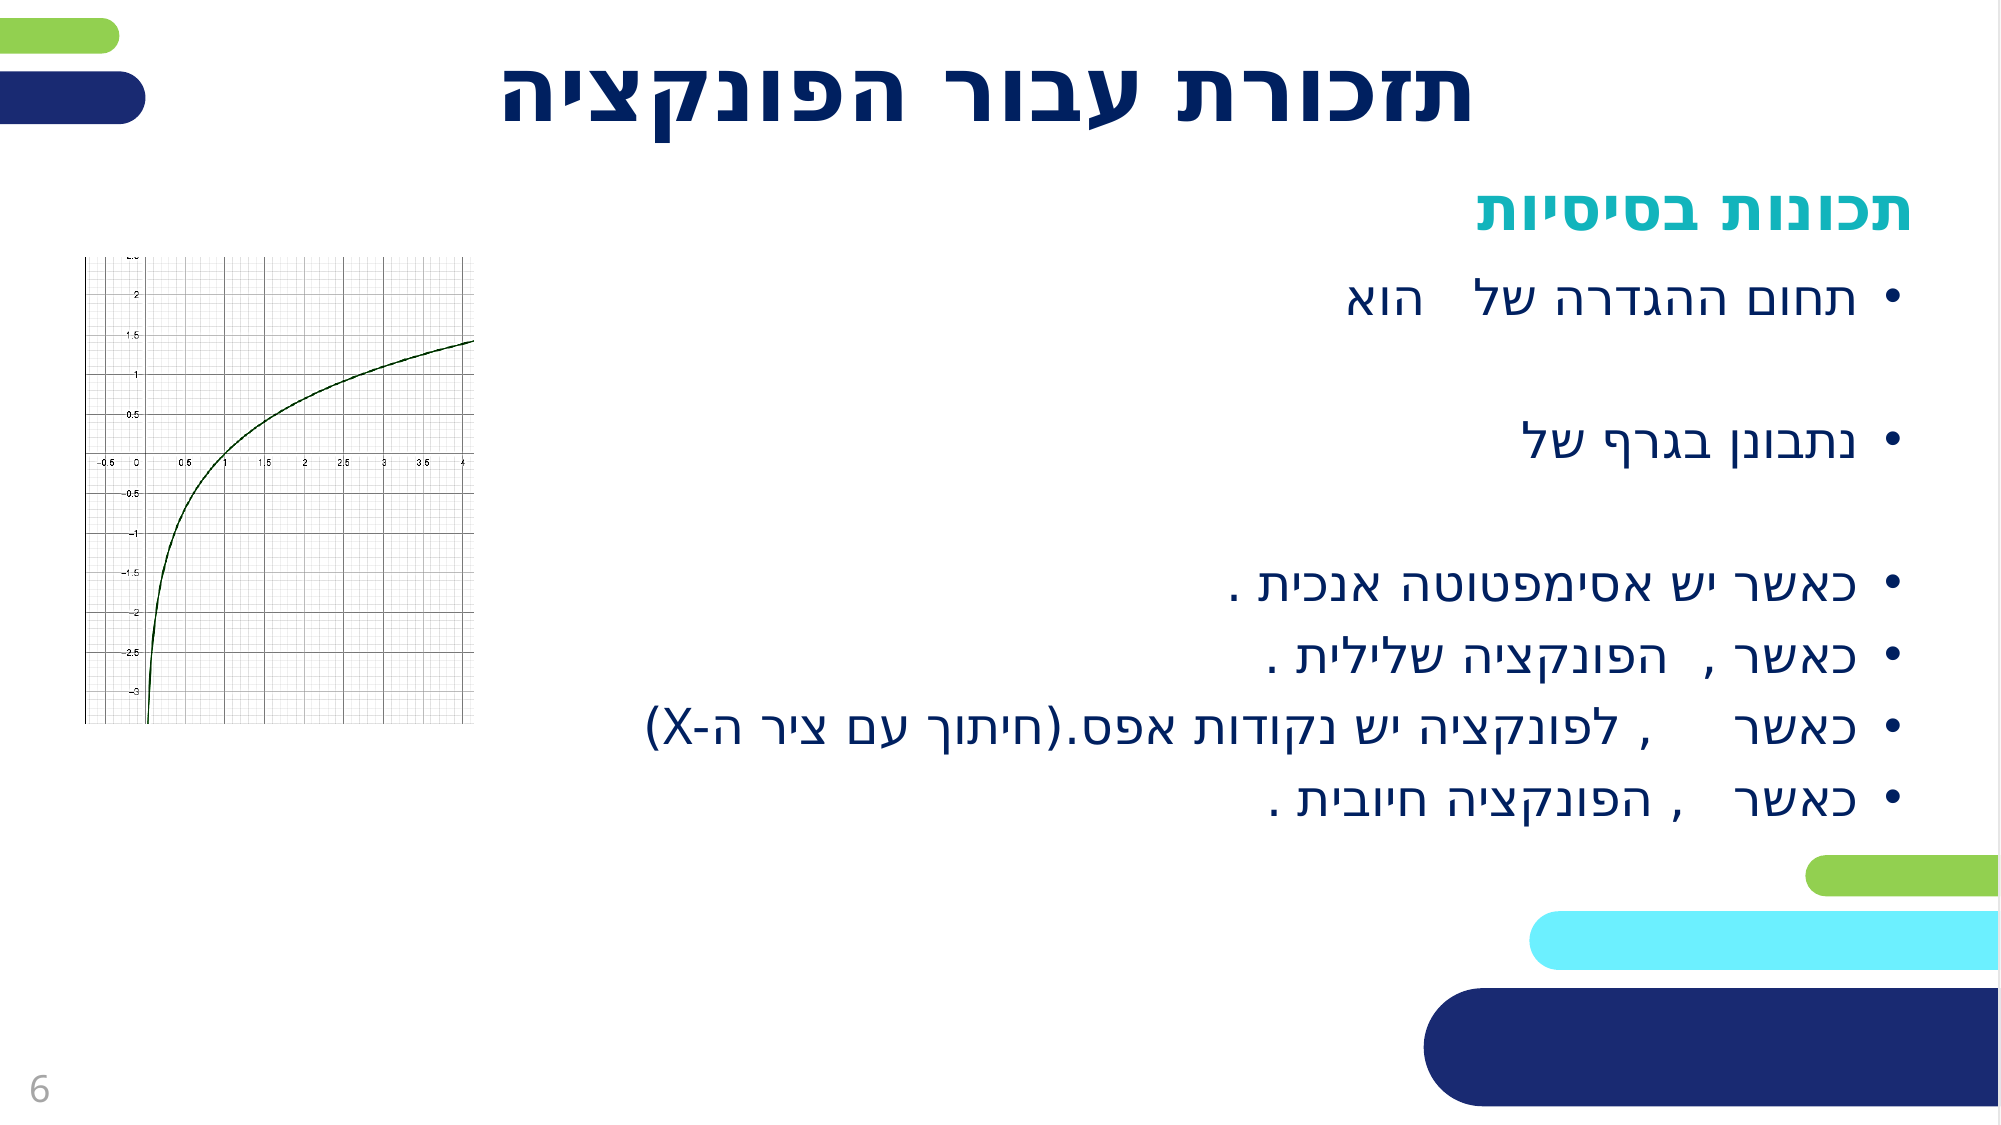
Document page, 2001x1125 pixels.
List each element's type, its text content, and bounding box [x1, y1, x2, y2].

picture [84, 256, 475, 725]
list תכונות בסיסיות [84, 168, 1916, 243]
